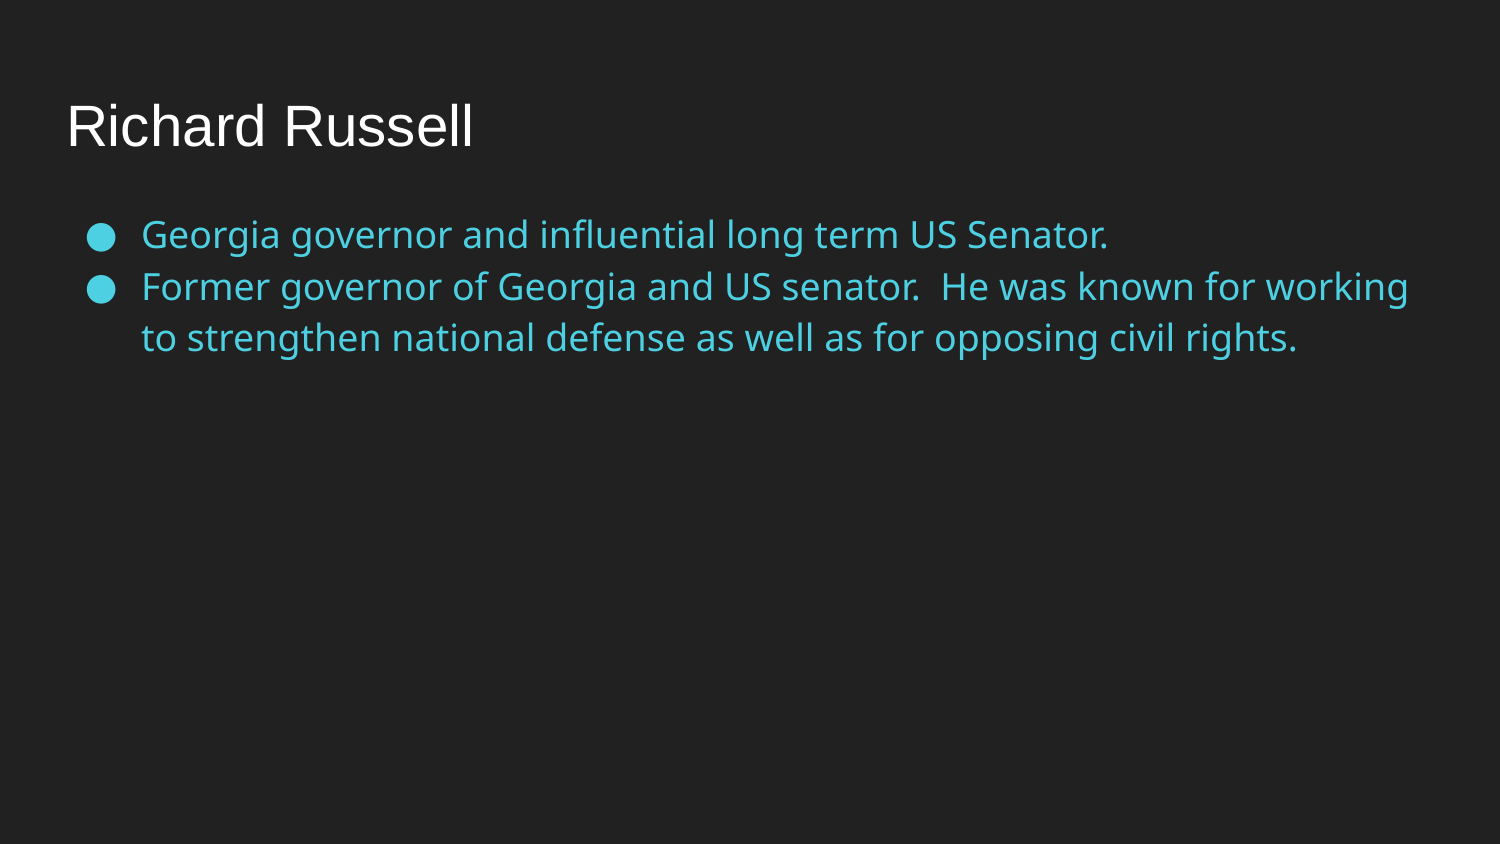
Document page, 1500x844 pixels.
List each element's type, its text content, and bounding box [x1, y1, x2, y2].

list Georgia governor and influential long term US Senator. Former governor of Georgia and US senator. He was known for working to strengthen national defense as well as for opposing civil rights. [51, 189, 1449, 750]
title Richard Russell [51, 72, 1449, 167]
